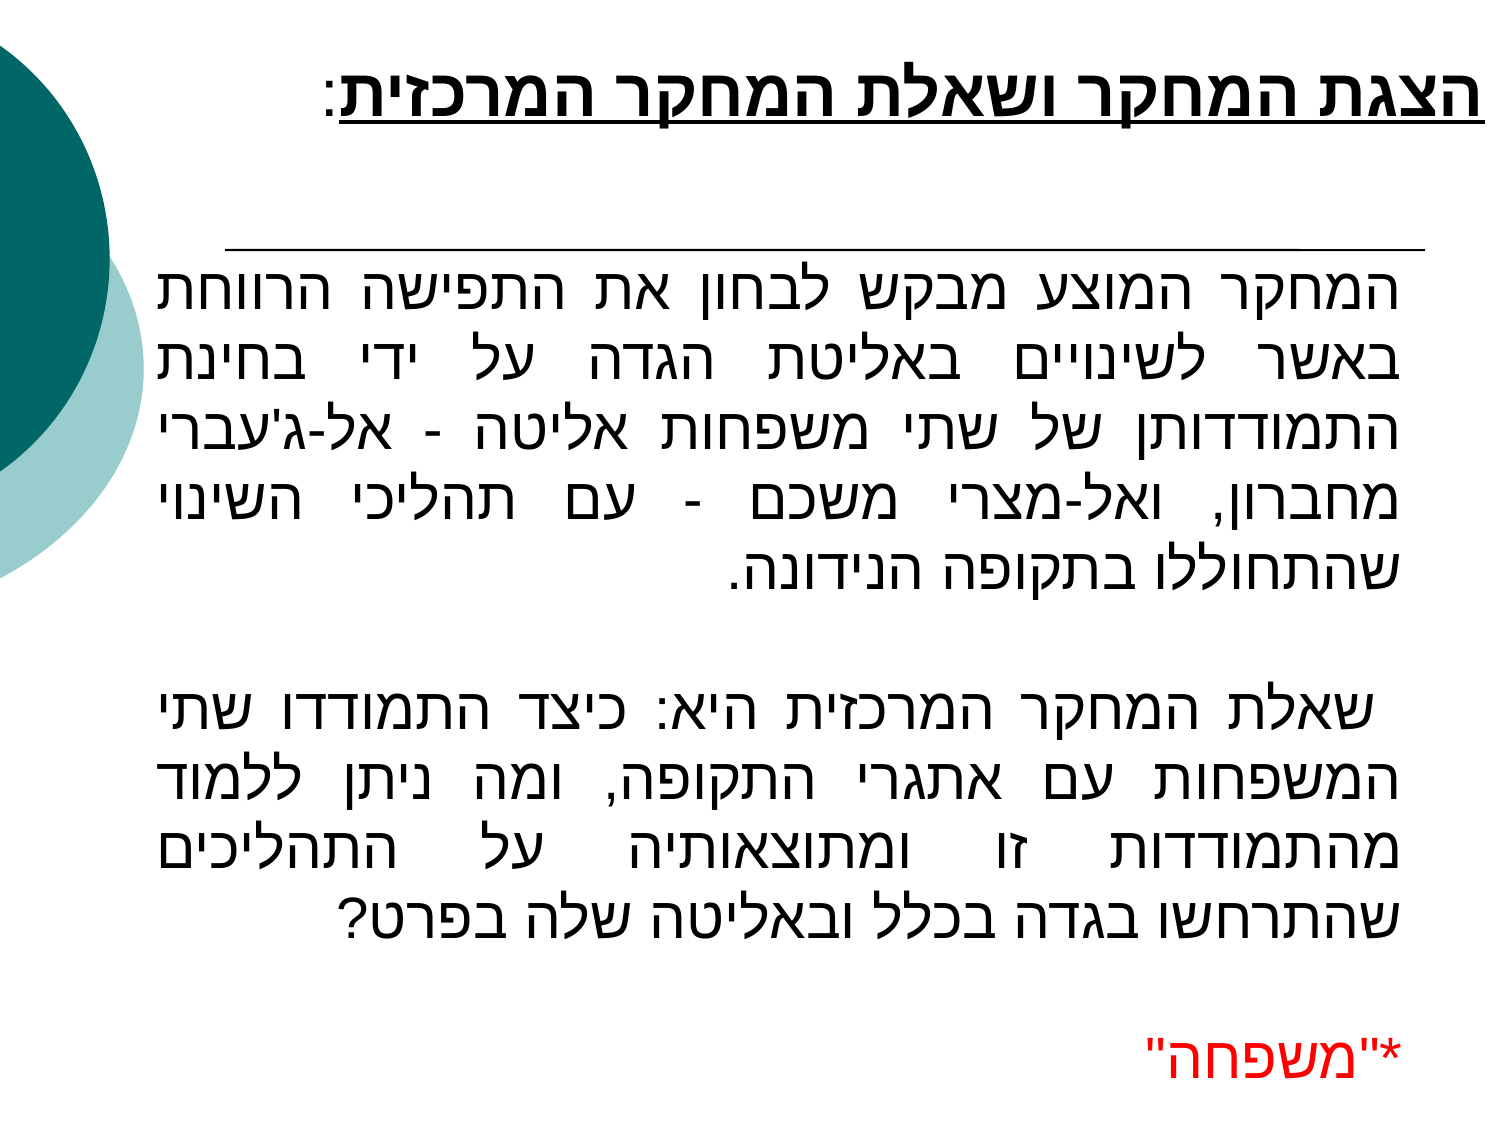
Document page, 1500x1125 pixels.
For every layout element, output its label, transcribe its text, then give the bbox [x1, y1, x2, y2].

title הצגת המחקר ושאלת המחקר המרכזית: [299, 49, 1500, 138]
text_box המחקר המוצע מבקש לבחון את התפישה הרווחת באשר לשינויים באליטת הגדה על ידי בחינת התמודדותן של שתי משפחות אליטה - אל-ג'עברי מחברון, ואל-מצרי משכם - עם תהליכי השינוי שהתחוללו בתקופה הנידונה. שאלת המחקר המרכזית היא: כיצד התמודדו שתי המשפחות עם אתגרי התקופה, ומה ניתן ללמוד מהתמודדות זו ומתוצאותיה על התהליכים שהתרחשו בגדה בכלל ובאליטה שלה בפרט? *"משפחה" [141, 243, 1418, 1098]
